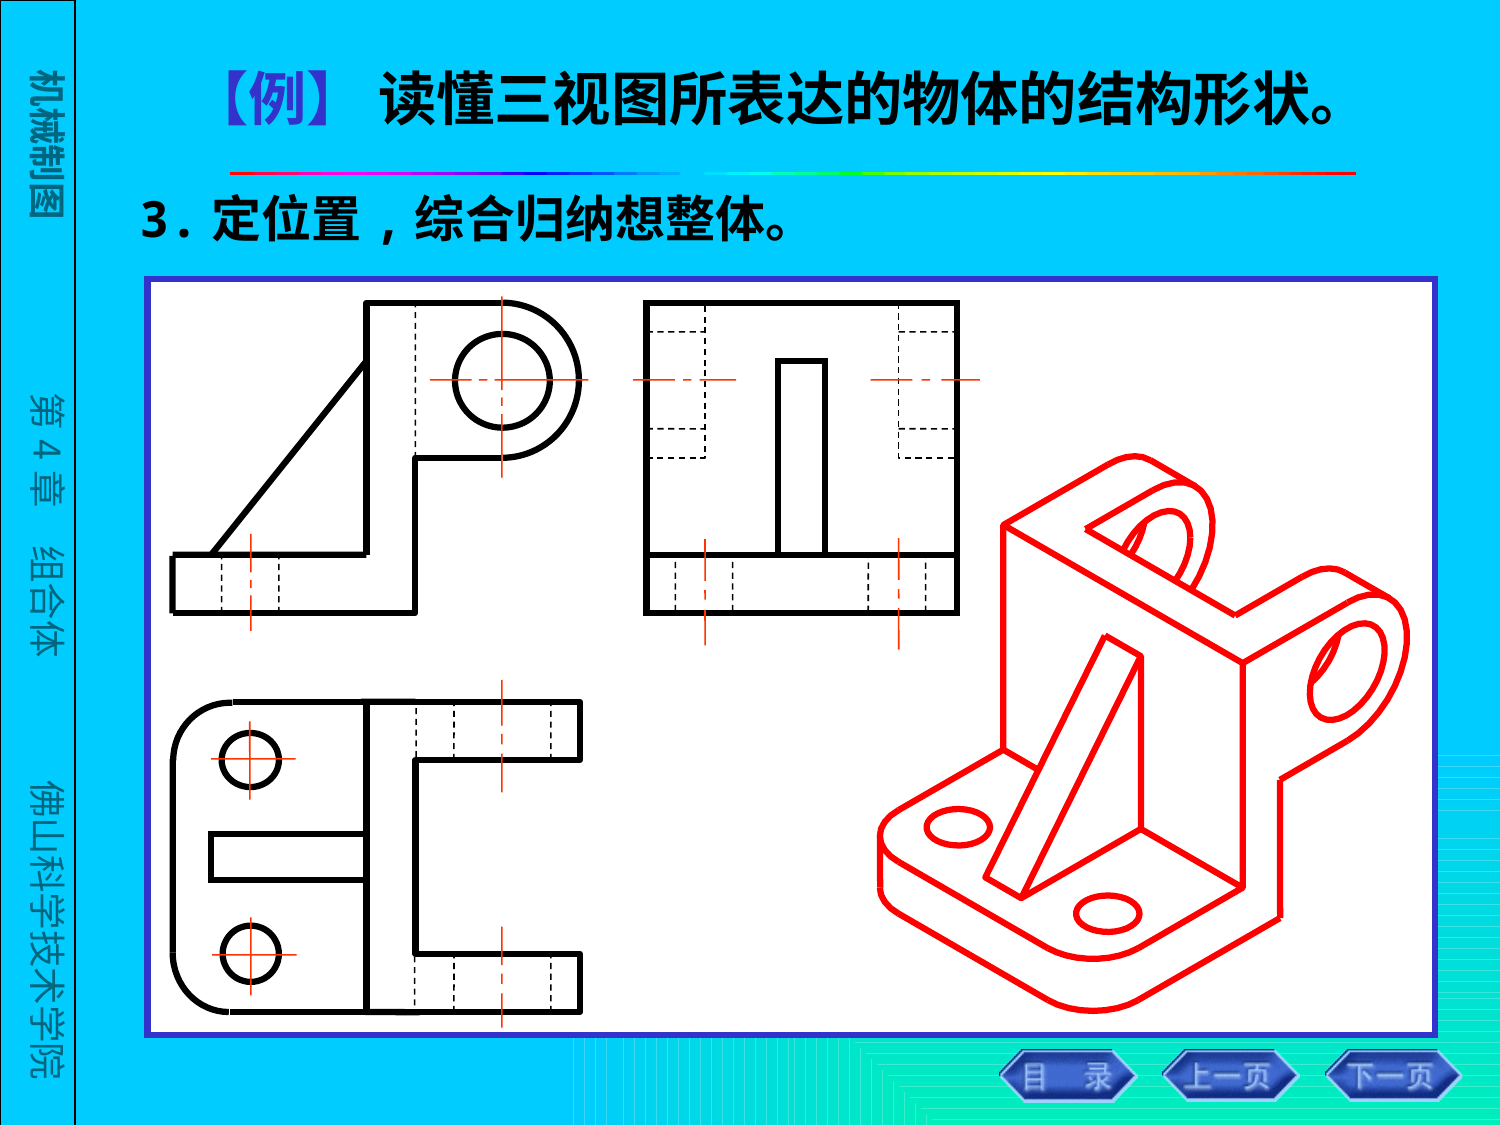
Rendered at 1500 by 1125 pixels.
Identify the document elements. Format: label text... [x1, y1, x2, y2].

text_box 3.定位置,综合归纳想整体。 [124, 179, 1132, 255]
picture [1325, 1049, 1463, 1102]
text_box [147, 278, 1435, 1035]
text_box 【例】 读懂三视图所表达的物体的结构形状。 [100, 54, 1459, 140]
picture [1162, 1049, 1300, 1102]
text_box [879, 455, 1407, 1012]
picture [999, 1049, 1138, 1103]
picture [145, 277, 1437, 1037]
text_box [172, 296, 981, 1028]
